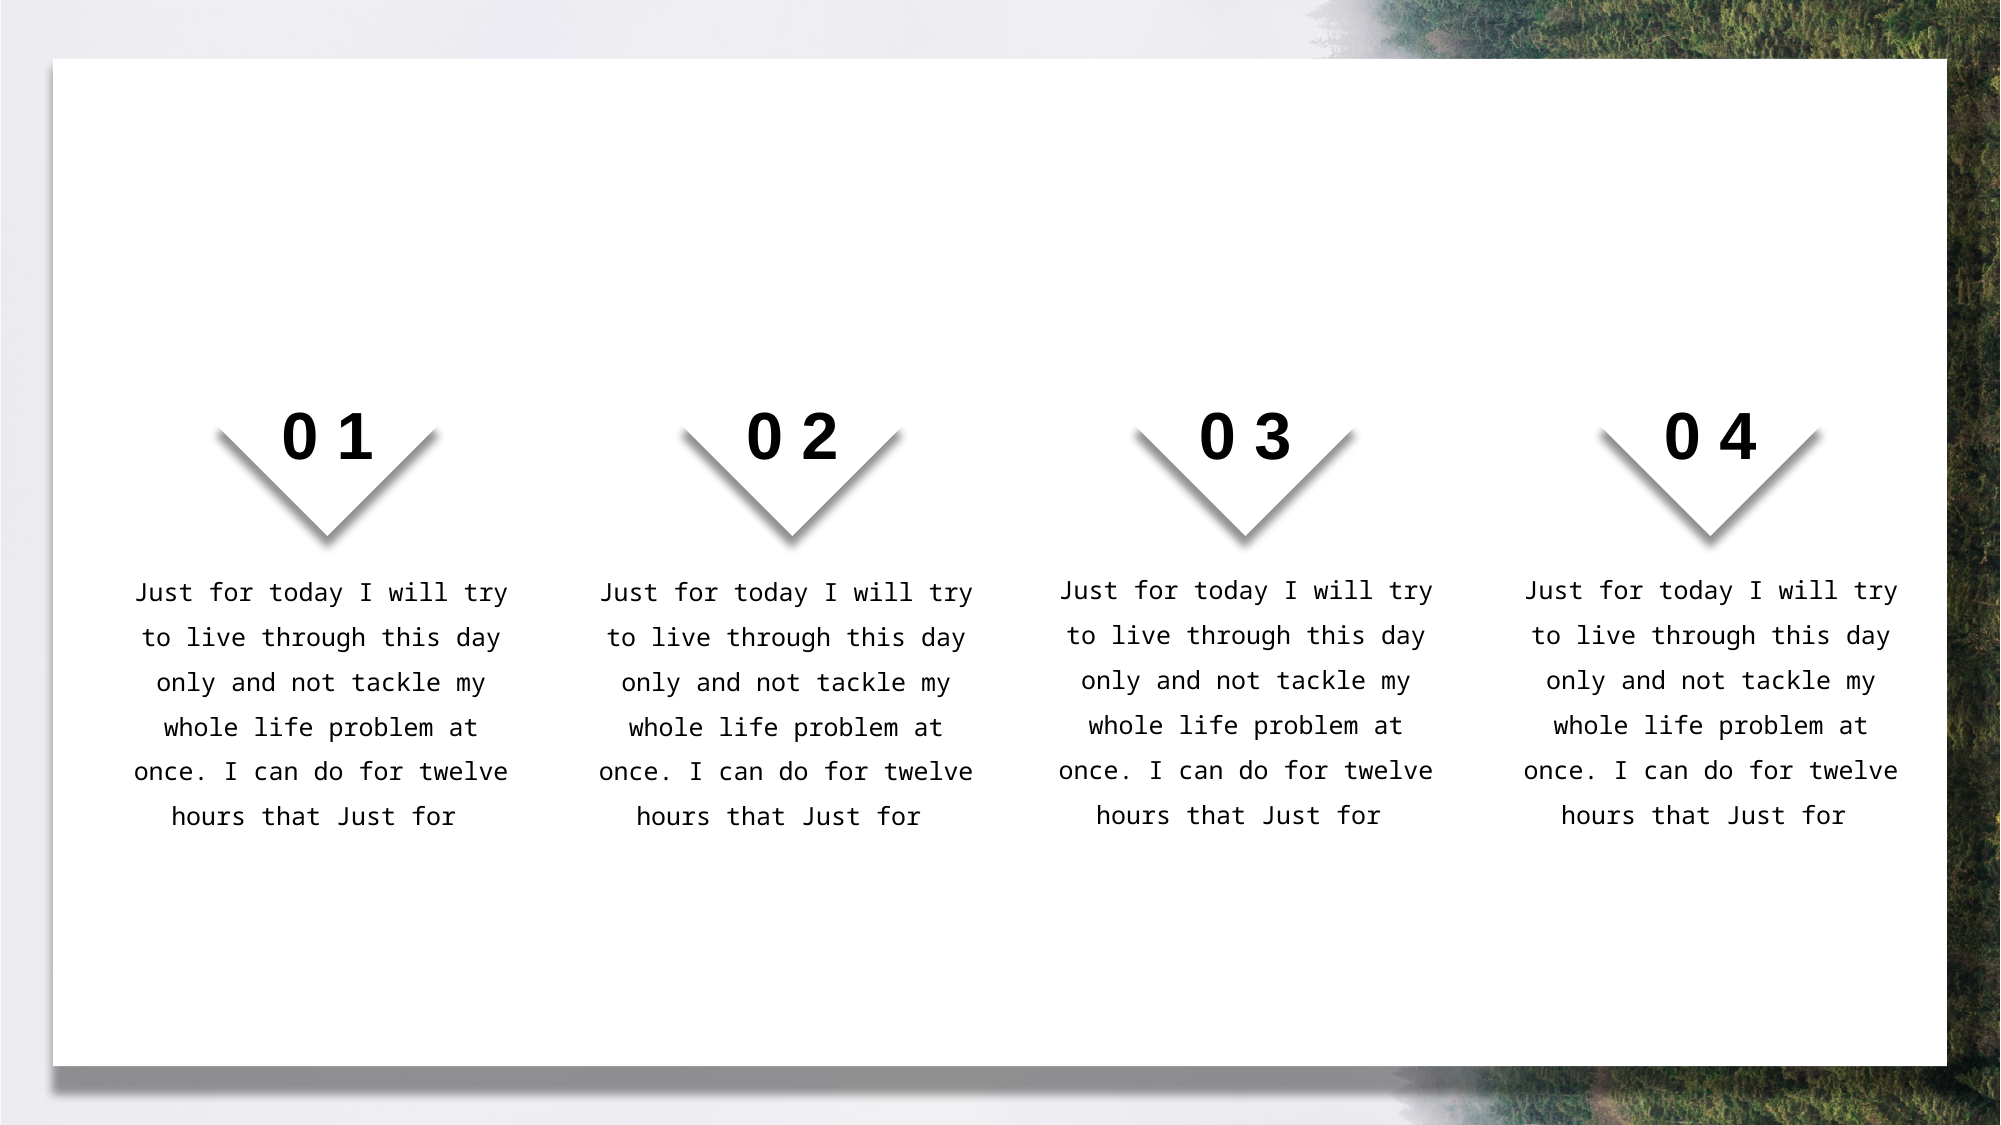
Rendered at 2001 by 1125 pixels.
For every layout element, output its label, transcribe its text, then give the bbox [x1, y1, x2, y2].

text_box [52, 58, 437, 1067]
text_box Just for today I will try to live through this day only and not tackle my whole life problem at once. I can do for twelve hours that Just for [109, 554, 437, 839]
text_box [1654, 480, 1767, 537]
text_box Just for today I will try to live through this day only and not tackle my whole life problem at once. I can do for twelve hours that Just for [1563, 552, 1924, 837]
text_box 0 1 [258, 385, 397, 480]
text_box [1563, 58, 1948, 1067]
text_box [1598, 312, 1822, 467]
text_box [271, 480, 384, 537]
text_box [215, 312, 437, 467]
picture [3, 0, 1998, 1125]
text_box 0 4 [1641, 385, 1780, 480]
